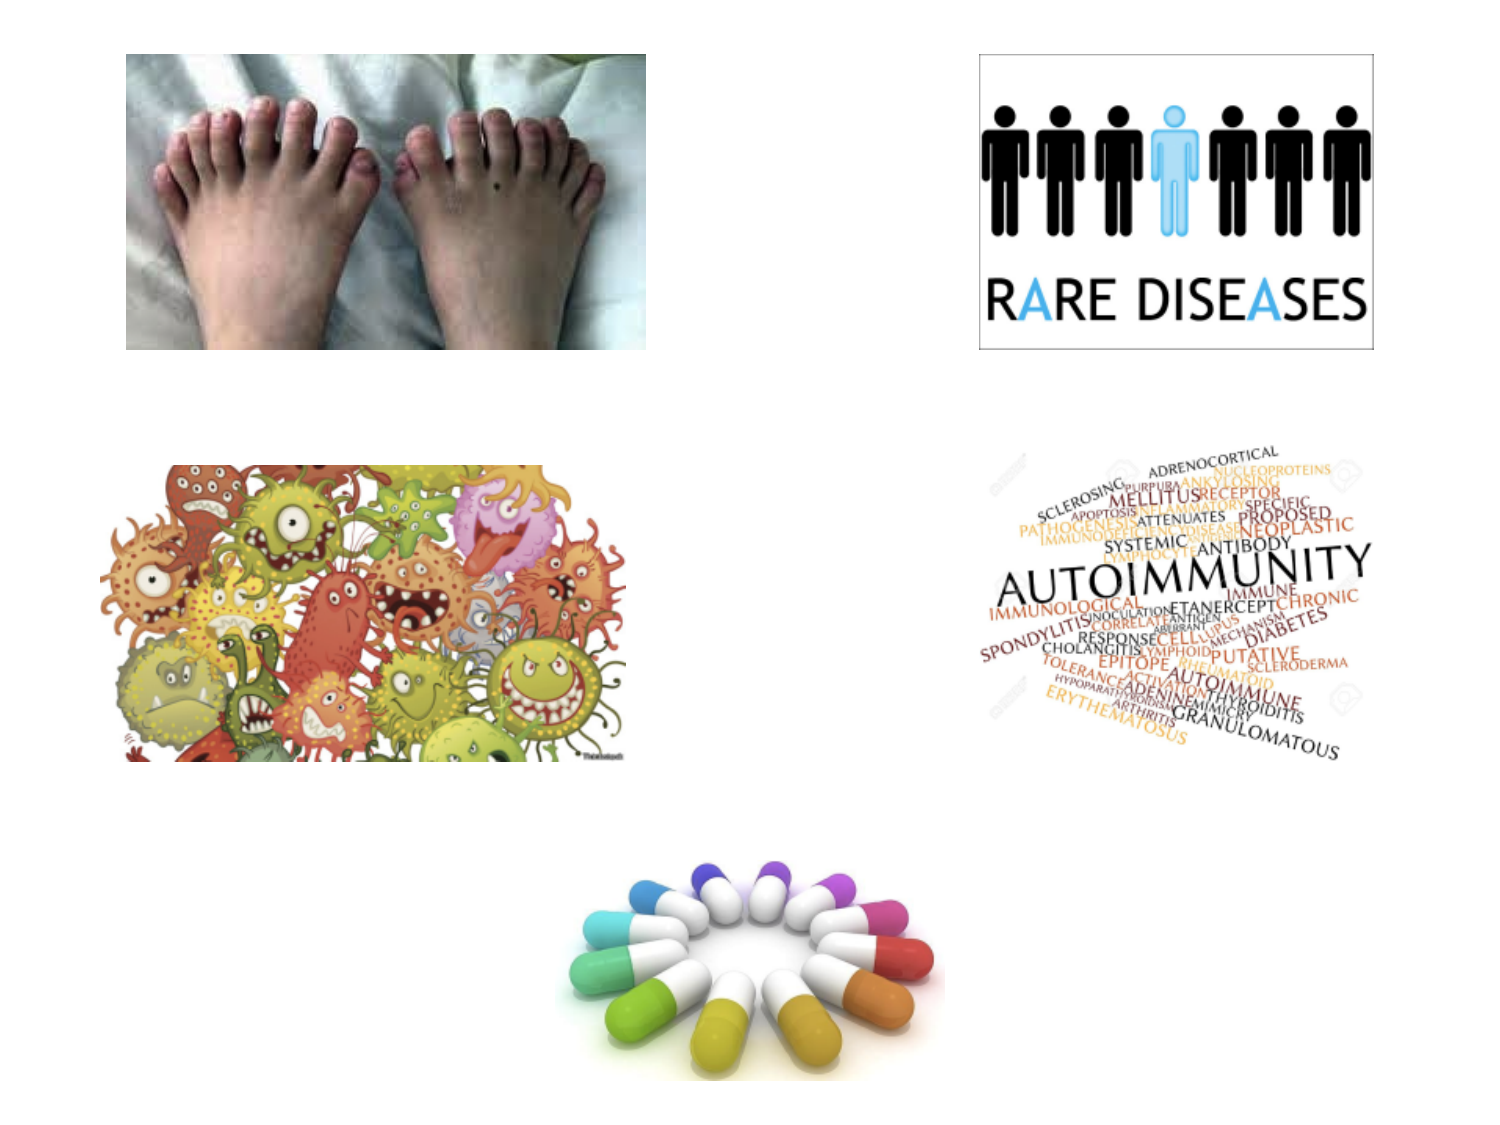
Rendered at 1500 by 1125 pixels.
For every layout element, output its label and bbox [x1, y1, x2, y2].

picture [554, 860, 946, 1081]
picture [100, 465, 627, 762]
picture [979, 444, 1374, 762]
text_box [126, 54, 1374, 350]
